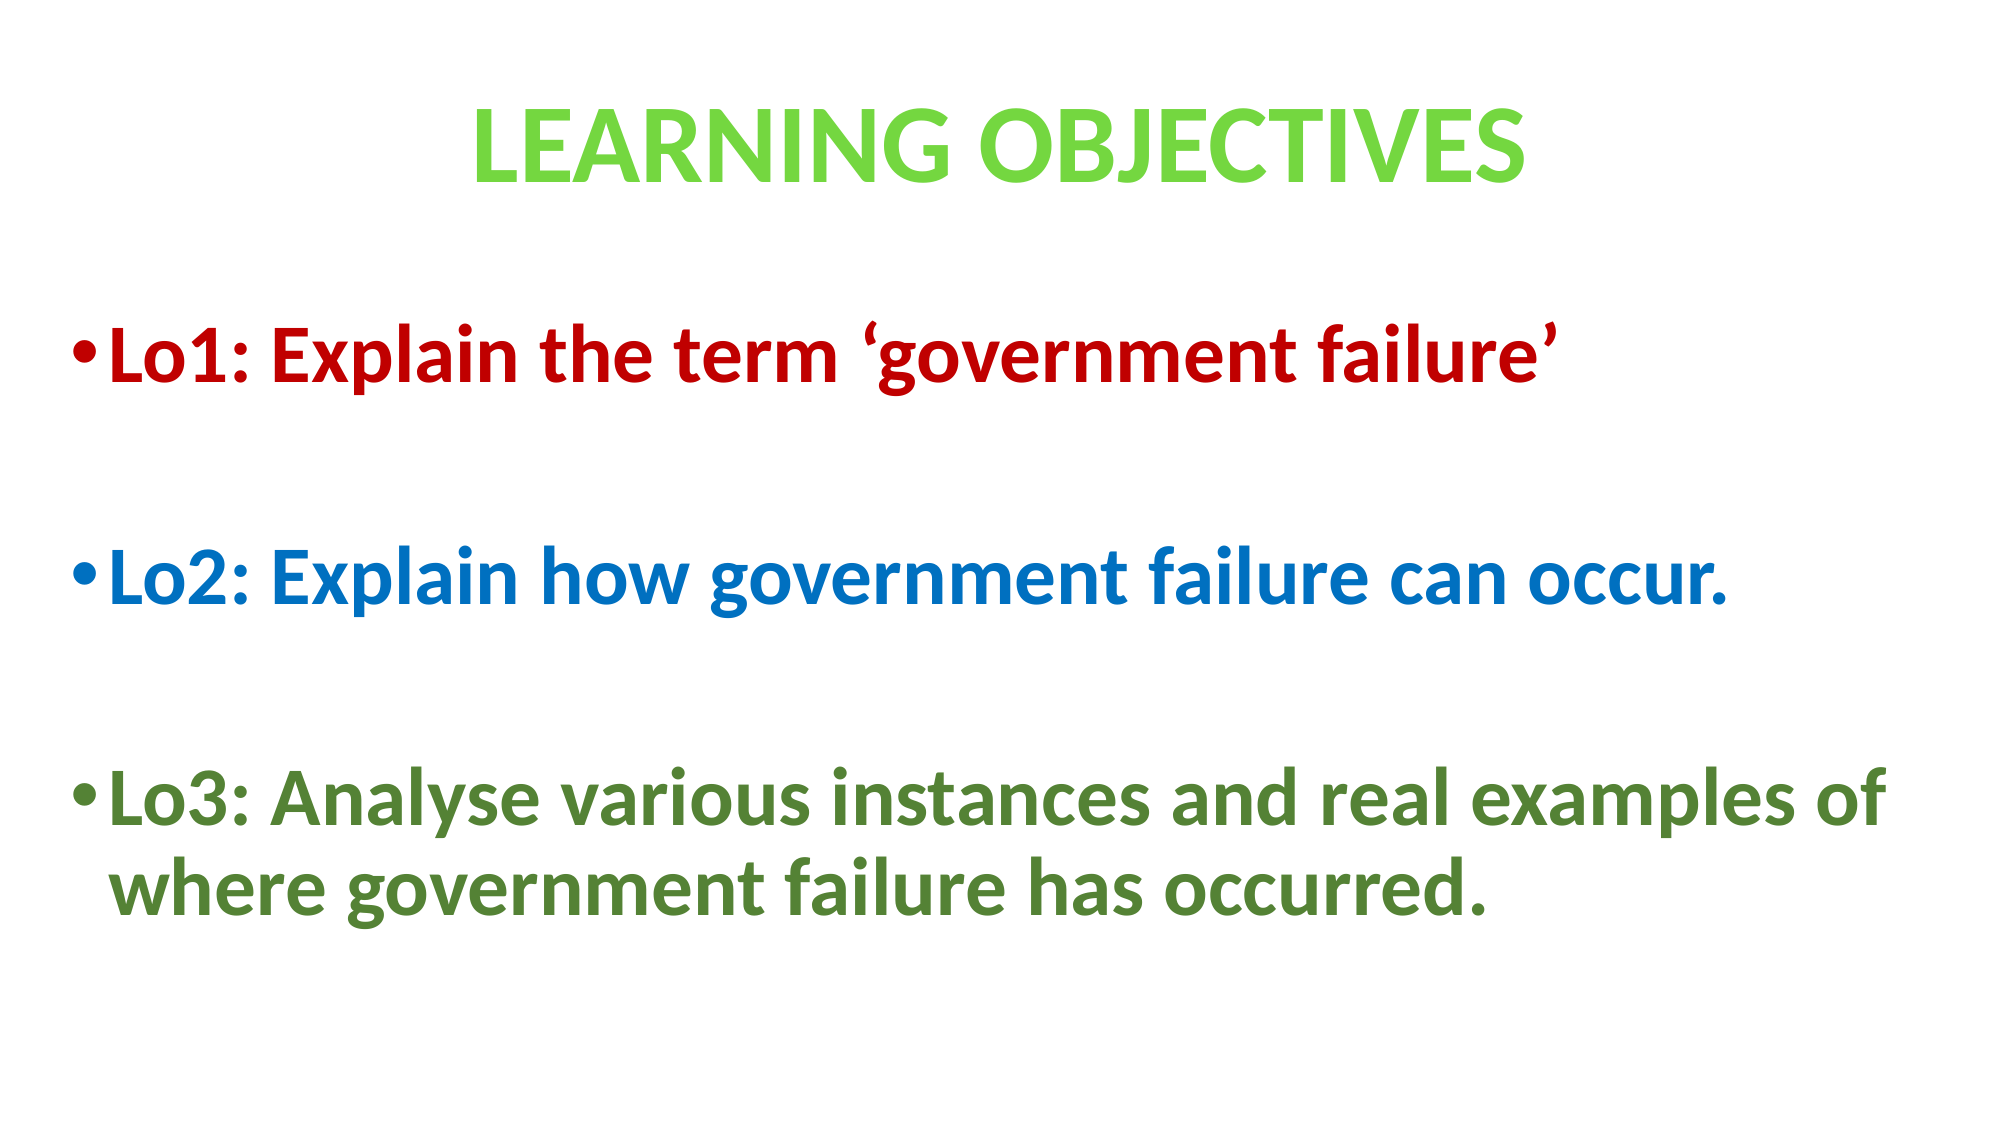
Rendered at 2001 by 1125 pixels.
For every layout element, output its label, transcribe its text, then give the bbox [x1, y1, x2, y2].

text_box LEARNING OBJECTIVES [373, 62, 1626, 213]
list Lo1: Explain the term ‘government failure’ Lo2: Explain how government failure can occur. Lo3: Analyse various instances and real examples of where government failure has occurred. [55, 303, 1966, 1018]
